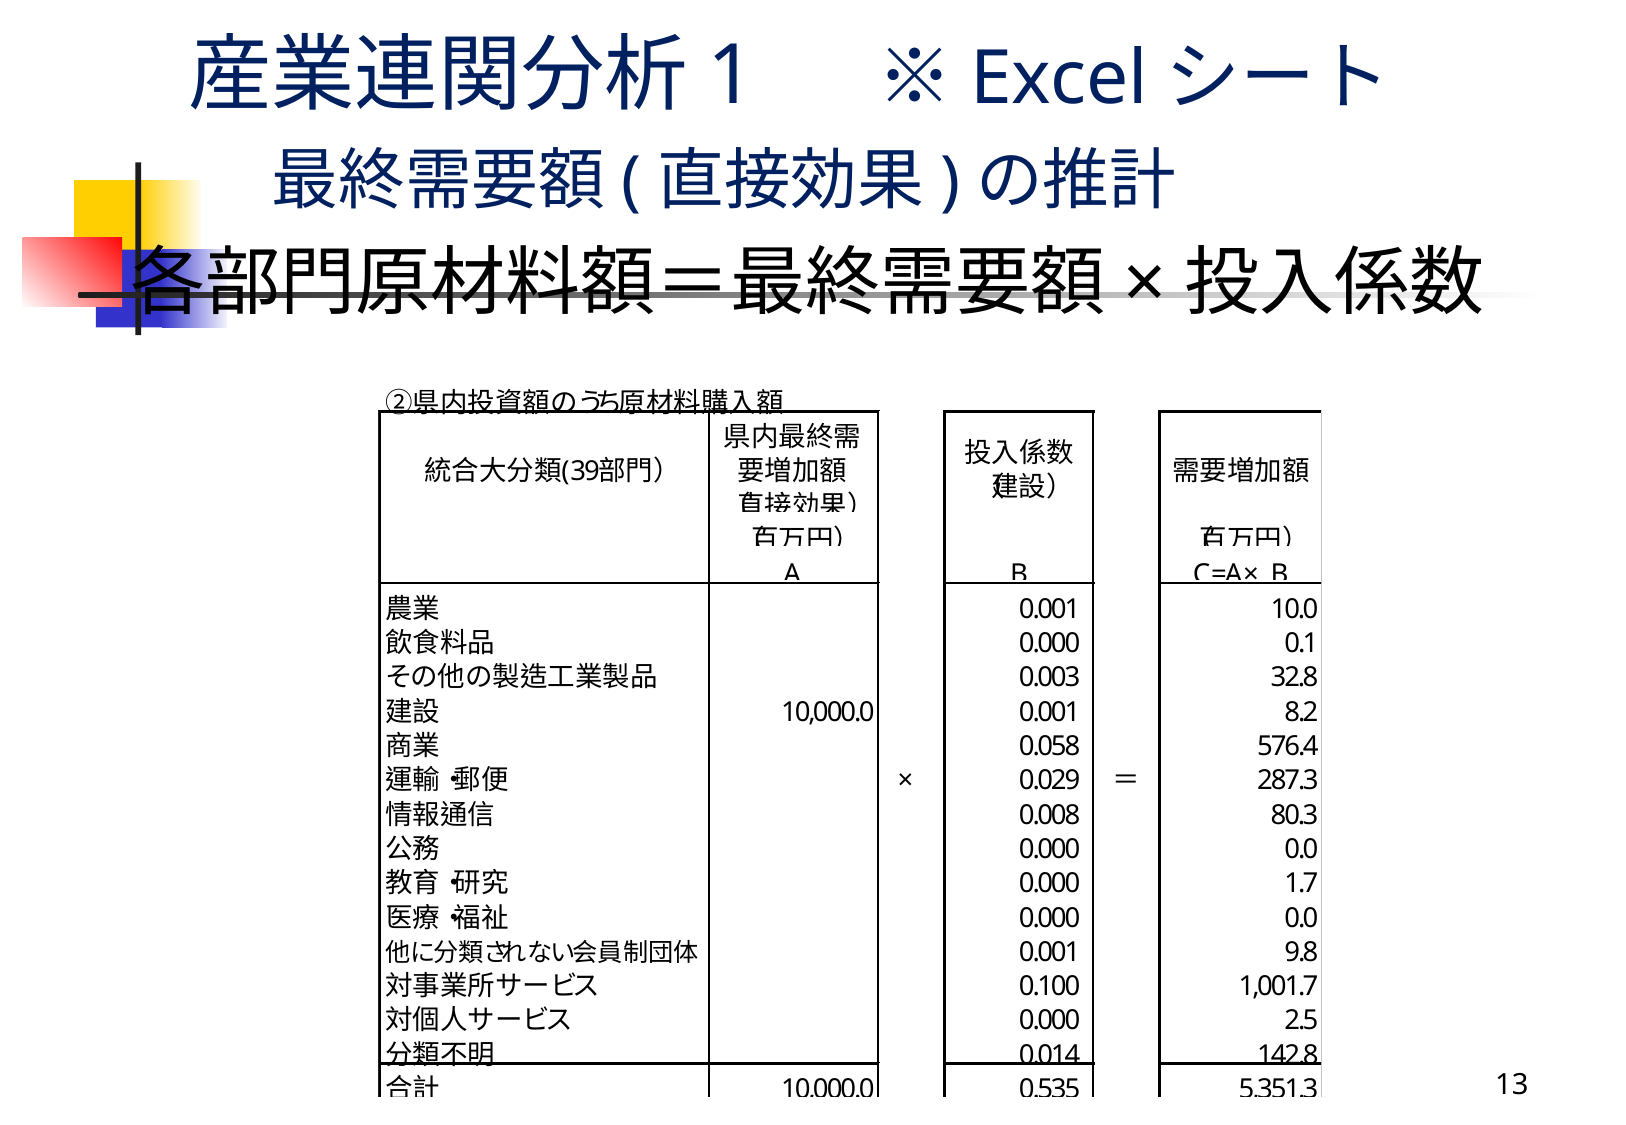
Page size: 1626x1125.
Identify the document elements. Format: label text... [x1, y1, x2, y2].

list 各部門原材料額＝最終需要額×投入係数 [115, 226, 1587, 850]
picture [378, 375, 1324, 1100]
title 産業連関分析1 ※Excelシート 最終需要額(直接効果)の推計 [173, 0, 1529, 226]
slide_number 13 [1205, 1037, 1544, 1113]
